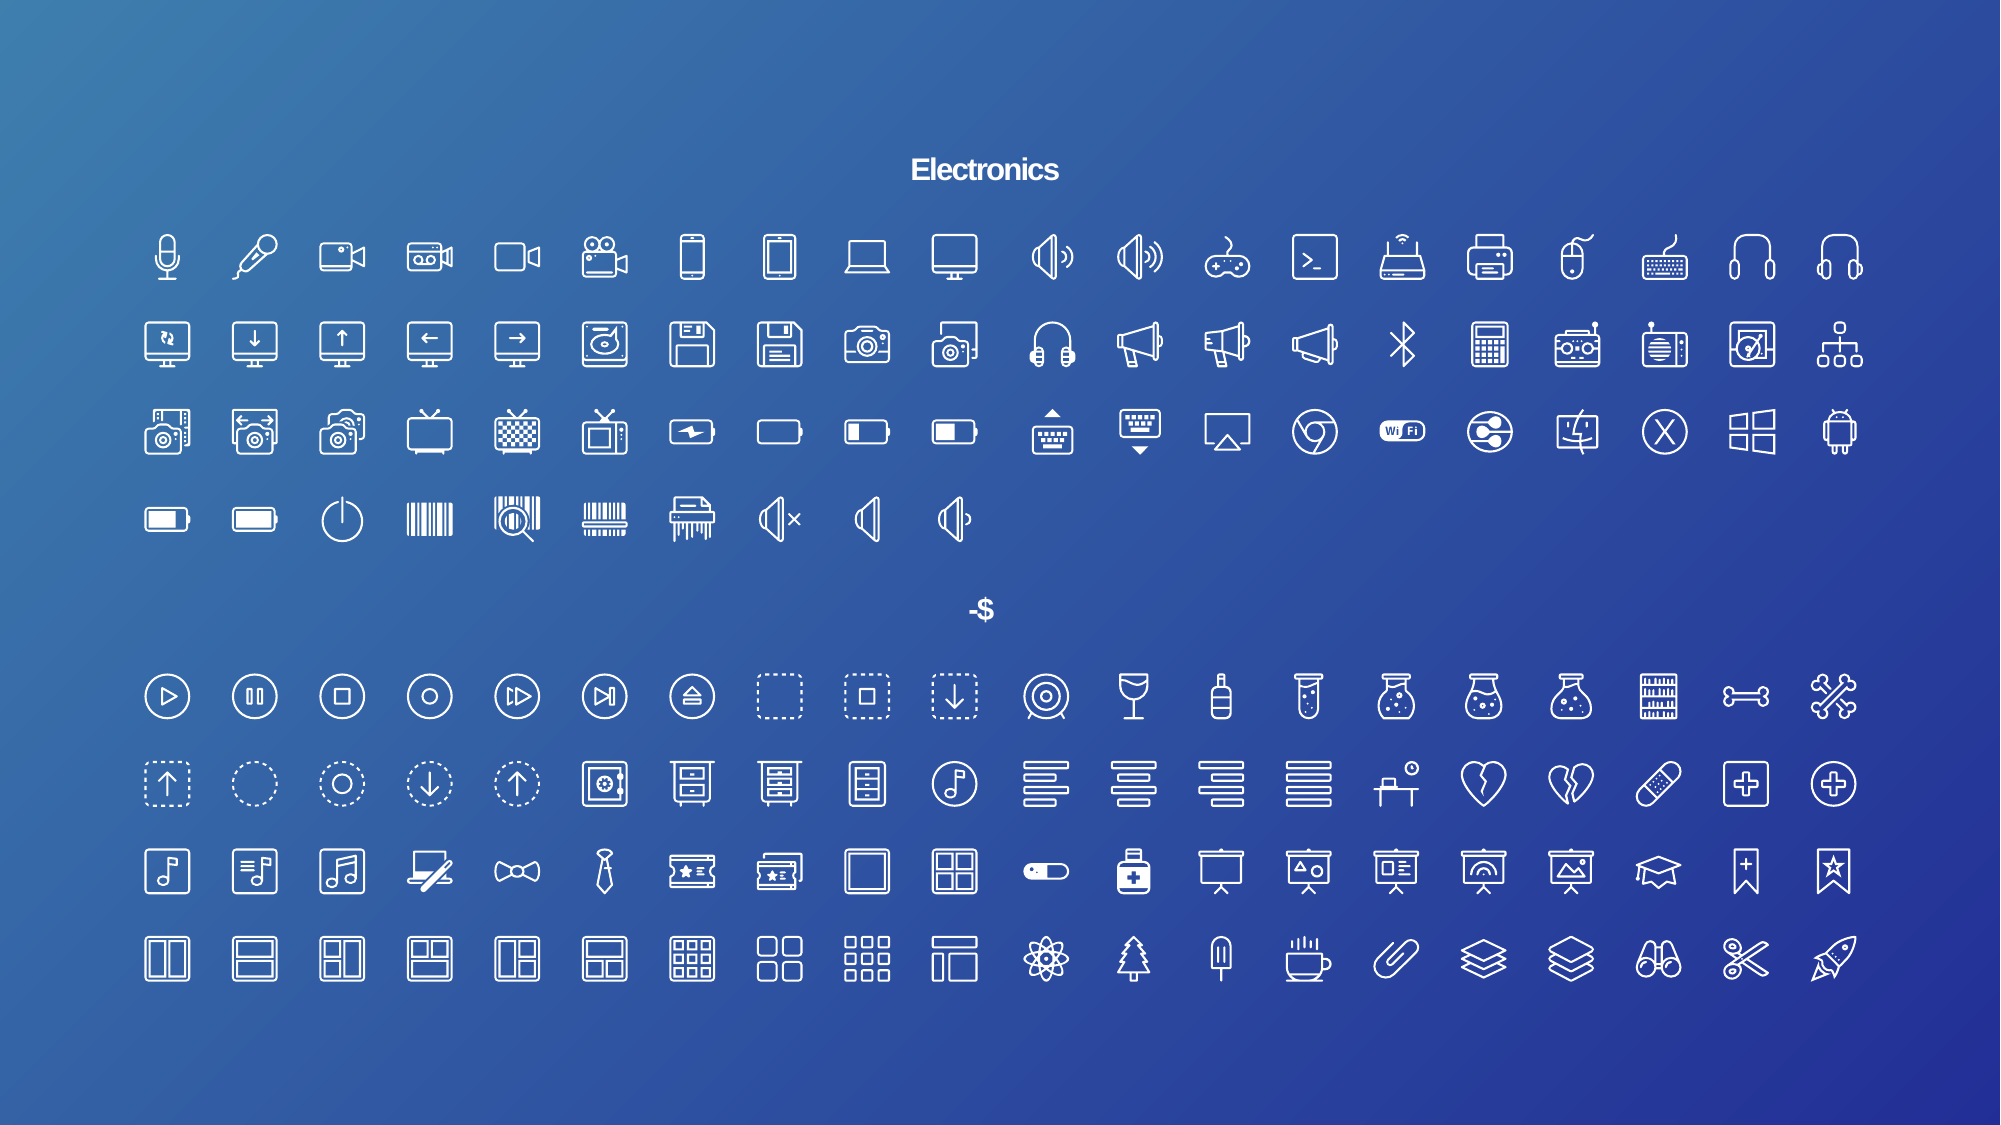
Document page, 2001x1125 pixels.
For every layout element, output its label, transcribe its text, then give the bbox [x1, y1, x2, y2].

text_box [494, 673, 541, 720]
text_box [669, 321, 716, 368]
text_box [1752, 408, 1776, 430]
text_box [527, 246, 541, 268]
text_box [877, 935, 891, 949]
text_box [669, 854, 716, 889]
text_box [1373, 939, 1420, 979]
text_box [319, 935, 366, 982]
text_box [319, 408, 366, 455]
text_box [1471, 321, 1509, 368]
text_box [1548, 848, 1595, 895]
text_box [1315, 937, 1319, 951]
text_box [1810, 673, 1857, 720]
text_box [420, 771, 440, 797]
text_box [756, 935, 778, 957]
text_box [1117, 773, 1151, 782]
text_box [581, 935, 628, 982]
text_box [860, 969, 874, 982]
text_box [406, 408, 453, 455]
text_box [157, 771, 177, 797]
text_box [669, 673, 716, 720]
text_box [1641, 234, 1688, 280]
text_box [669, 935, 716, 982]
text_box [965, 513, 972, 526]
text_box [1816, 233, 1863, 280]
text_box [231, 321, 278, 368]
text_box [758, 496, 784, 543]
text_box [679, 233, 705, 280]
text_box [844, 969, 857, 982]
text_box [1554, 321, 1601, 368]
text_box [1198, 760, 1245, 770]
text_box [1294, 673, 1324, 720]
text_box [1752, 433, 1776, 455]
text_box [1635, 760, 1682, 807]
text_box -$ [965, 586, 998, 630]
text_box [144, 321, 191, 368]
text_box [844, 935, 857, 949]
text_box [581, 236, 628, 278]
text_box [1153, 241, 1163, 273]
text_box [1023, 863, 1070, 880]
text_box [231, 673, 278, 720]
text_box [931, 760, 978, 807]
text_box [1144, 250, 1151, 264]
text_box [1198, 848, 1245, 895]
text_box [231, 506, 278, 532]
text_box [231, 848, 278, 895]
text_box [1285, 952, 1332, 982]
text_box [154, 233, 180, 280]
text_box [1560, 234, 1594, 280]
text_box [669, 419, 716, 445]
text_box [621, 502, 626, 520]
text_box [1833, 354, 1847, 368]
text_box [1031, 425, 1074, 455]
text_box [860, 952, 874, 966]
text_box [319, 673, 366, 720]
text_box [1641, 408, 1688, 455]
text_box [602, 502, 607, 520]
text_box [1292, 408, 1338, 455]
text_box [844, 240, 891, 274]
text_box [406, 673, 453, 720]
text_box [1373, 777, 1420, 807]
text_box [421, 502, 427, 536]
text_box [756, 760, 803, 807]
text_box [940, 321, 978, 359]
text_box [1210, 935, 1232, 982]
text_box [1810, 760, 1857, 807]
text_box [756, 960, 778, 982]
text_box [1556, 408, 1599, 455]
text_box [1464, 673, 1503, 720]
text_box [507, 771, 527, 797]
text_box [844, 848, 891, 895]
text_box [406, 321, 453, 368]
text_box [1117, 935, 1151, 982]
text_box [1723, 760, 1769, 807]
text_box [411, 502, 416, 536]
text_box [1850, 354, 1863, 368]
text_box [432, 502, 436, 536]
text_box [1395, 233, 1410, 245]
text_box [1117, 848, 1151, 895]
text_box [948, 952, 978, 982]
text_box [1119, 673, 1149, 720]
text_box [1204, 236, 1251, 278]
text_box [1117, 233, 1143, 280]
text_box [762, 852, 803, 882]
text_box [1373, 848, 1420, 895]
text_box [858, 687, 876, 705]
text_box [231, 233, 278, 280]
text_box [231, 408, 278, 455]
text_box [1285, 848, 1332, 895]
text_box [931, 952, 945, 982]
text_box [1723, 686, 1769, 707]
text_box [331, 773, 353, 795]
text_box [1110, 785, 1157, 795]
text_box [319, 242, 366, 272]
text_box [1460, 760, 1507, 807]
text_box [669, 496, 716, 543]
text_box [1404, 760, 1420, 776]
text_box [1548, 765, 1572, 805]
text_box [1292, 323, 1338, 366]
text_box [1833, 321, 1847, 334]
text_box [1023, 773, 1057, 782]
text_box [1110, 760, 1157, 770]
text_box [144, 935, 191, 982]
text_box [1810, 935, 1857, 982]
text_box [1210, 673, 1232, 720]
text_box [1550, 673, 1593, 720]
text_box [494, 408, 541, 455]
text_box [763, 233, 797, 280]
text_box [1467, 233, 1513, 280]
text_box [1213, 433, 1242, 451]
text_box [1729, 412, 1749, 430]
text_box [931, 848, 978, 895]
text_box [1117, 321, 1163, 368]
text_box [1639, 673, 1678, 720]
text_box [1729, 433, 1749, 452]
text_box [1285, 785, 1332, 795]
text_box [319, 848, 366, 895]
text_box [581, 521, 628, 528]
text_box [1379, 420, 1426, 442]
text_box [1390, 321, 1416, 368]
text_box [144, 506, 191, 532]
text_box [494, 935, 541, 982]
text_box [494, 861, 541, 882]
text_box [494, 242, 526, 272]
text_box [844, 952, 857, 966]
text_box [498, 496, 534, 543]
text_box [1204, 321, 1251, 368]
text_box [1635, 855, 1682, 890]
text_box [1460, 939, 1507, 979]
text_box [1460, 848, 1507, 895]
text_box [854, 496, 880, 543]
text_box [1379, 241, 1426, 280]
text_box [535, 496, 541, 530]
text_box [1822, 335, 1858, 353]
text_box [1733, 848, 1759, 895]
text_box [756, 861, 797, 891]
text_box [448, 502, 453, 536]
text_box [877, 969, 891, 982]
text_box [406, 935, 453, 982]
text_box [494, 321, 541, 368]
text_box [581, 321, 628, 368]
text_box [1023, 760, 1070, 770]
text_box [144, 673, 191, 720]
text_box [1285, 798, 1332, 807]
text_box [144, 848, 191, 895]
text_box [788, 513, 801, 526]
text_box [1285, 773, 1332, 782]
text_box [1204, 413, 1251, 445]
text_box [1023, 798, 1057, 807]
text_box [581, 760, 628, 807]
text_box [144, 423, 182, 455]
text_box [669, 760, 716, 807]
text_box [1023, 673, 1070, 720]
text_box [321, 500, 364, 543]
text_box [152, 408, 191, 447]
text_box [877, 952, 891, 966]
text_box [1060, 250, 1068, 264]
text_box [319, 321, 366, 368]
text_box [406, 242, 453, 272]
text_box [1816, 354, 1830, 368]
text_box [931, 335, 970, 368]
text_box [756, 419, 803, 445]
text_box [1729, 321, 1776, 368]
text_box [848, 760, 887, 807]
text_box [945, 683, 964, 709]
text_box [1635, 940, 1682, 978]
text_box [781, 935, 803, 957]
text_box [937, 496, 963, 543]
text_box [1198, 785, 1245, 795]
text_box [1117, 798, 1151, 807]
text_box [860, 935, 874, 949]
text_box [1467, 411, 1513, 453]
text_box [931, 233, 978, 280]
text_box [1065, 245, 1074, 268]
text_box [437, 502, 443, 536]
text_box [1548, 935, 1595, 982]
text_box [781, 960, 803, 982]
text_box [1723, 938, 1769, 980]
text_box [1285, 760, 1332, 770]
text_box [1292, 233, 1338, 280]
text_box [231, 935, 278, 982]
text_box [931, 935, 978, 949]
text_box [581, 408, 628, 455]
text_box [1823, 408, 1857, 455]
text_box [1119, 408, 1161, 439]
text_box Electronics [907, 146, 1064, 191]
text_box [1377, 673, 1416, 720]
text_box [1641, 321, 1688, 368]
text_box [1149, 245, 1157, 268]
text_box [1031, 233, 1057, 280]
text_box [1023, 935, 1070, 982]
text_box [1023, 785, 1070, 795]
text_box [1570, 763, 1595, 803]
text_box [1044, 408, 1061, 418]
text_box [1131, 446, 1149, 455]
text_box [1816, 848, 1851, 895]
text_box [844, 419, 891, 445]
text_box [1210, 773, 1245, 782]
text_box [1029, 321, 1076, 368]
text_box [1729, 233, 1776, 280]
text_box [931, 419, 978, 445]
text_box [592, 502, 597, 520]
text_box [1210, 798, 1245, 807]
text_box [406, 850, 453, 893]
text_box [596, 848, 614, 895]
text_box [581, 673, 628, 720]
text_box [844, 325, 891, 364]
text_box [756, 321, 803, 368]
